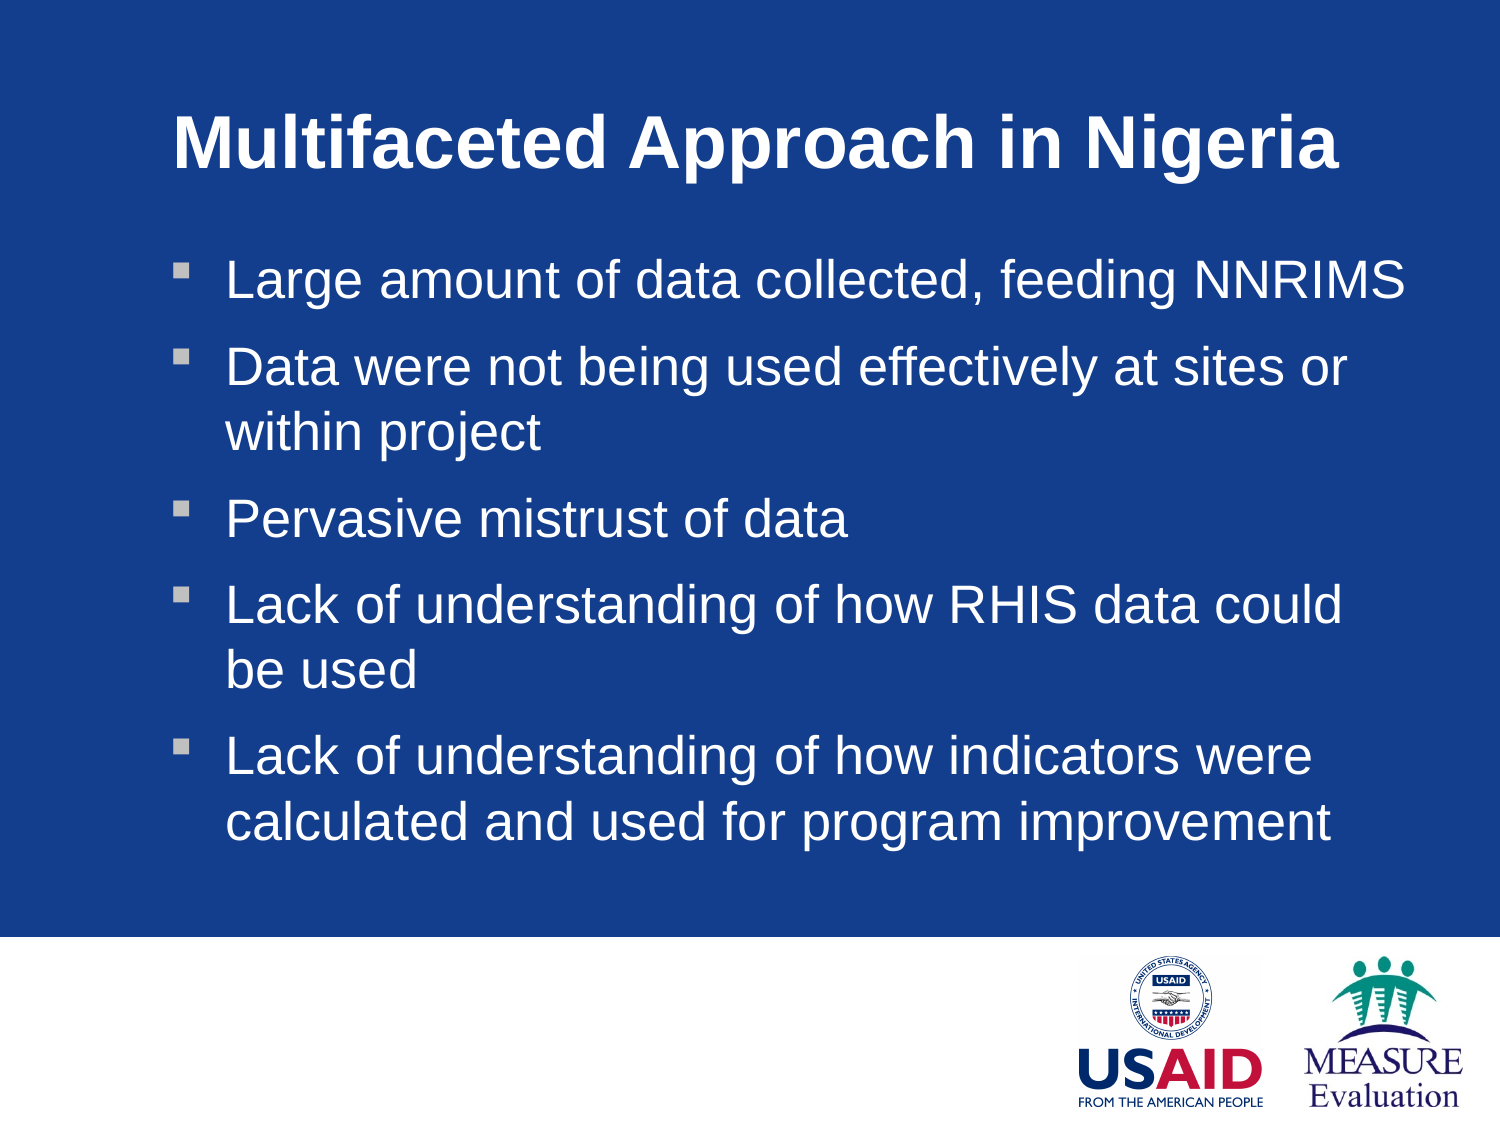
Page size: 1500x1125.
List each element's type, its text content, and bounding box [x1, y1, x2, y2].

list Large amount of data collected, feeding NNRIMS Data were not being used effectively at sites or within project Pervasive mistrust of data Lack of understanding of how RHIS data could be used Lack of understanding of how indicators were calculated and used for program improvement [153, 236, 1428, 888]
picture [1079, 956, 1263, 1107]
title Multifaceted Approach in Nigeria [37, 44, 1476, 233]
picture [1304, 956, 1463, 1107]
